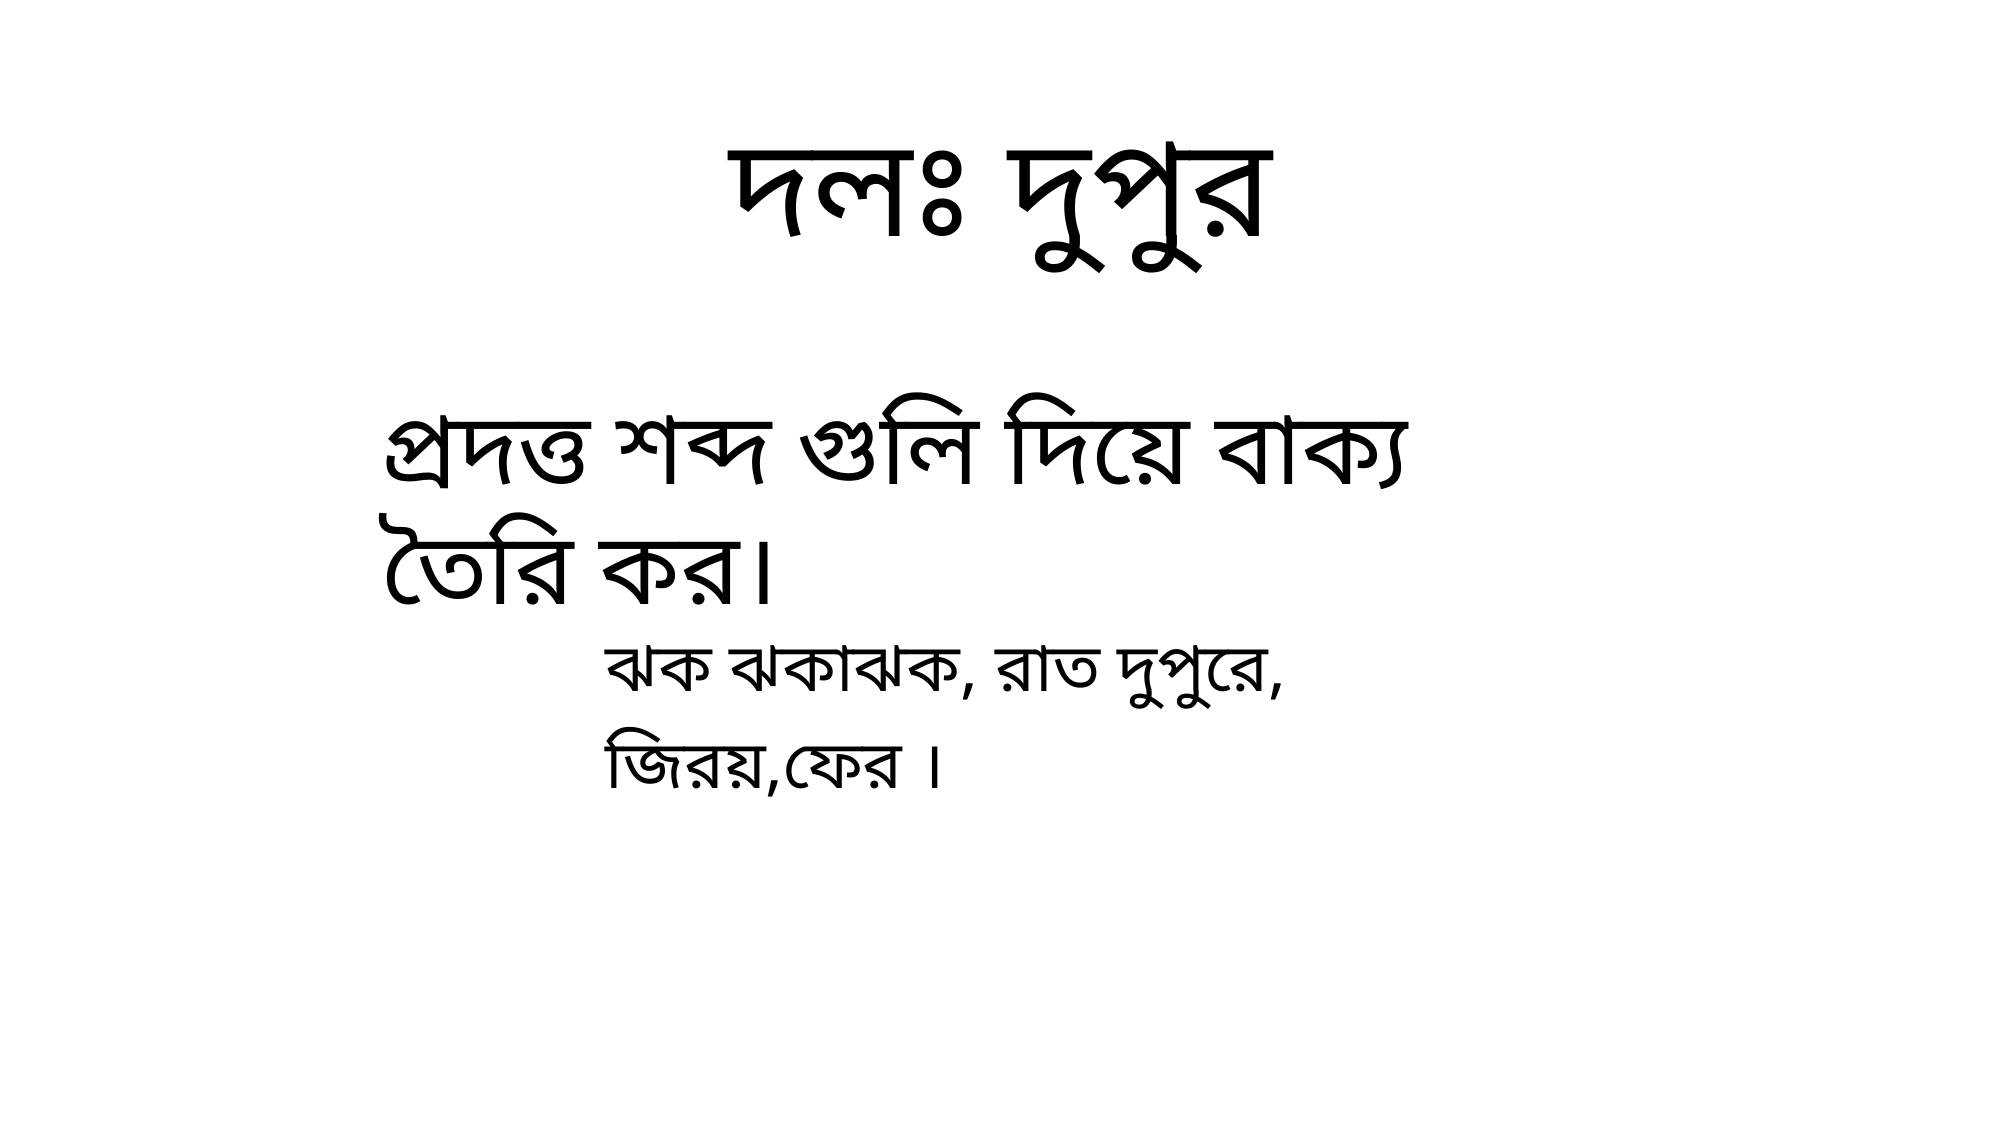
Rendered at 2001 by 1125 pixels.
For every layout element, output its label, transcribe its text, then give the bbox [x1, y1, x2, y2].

text_box ঝক ঝকাঝক, রাত দুপুরে, জিরয়,ফের । [590, 617, 1425, 813]
text_box প্রদত্ত শব্দ গুলি দিয়ে বাক্য তৈরি কর। [367, 377, 1582, 632]
text_box দলঃ দুপুর [714, 91, 1622, 272]
